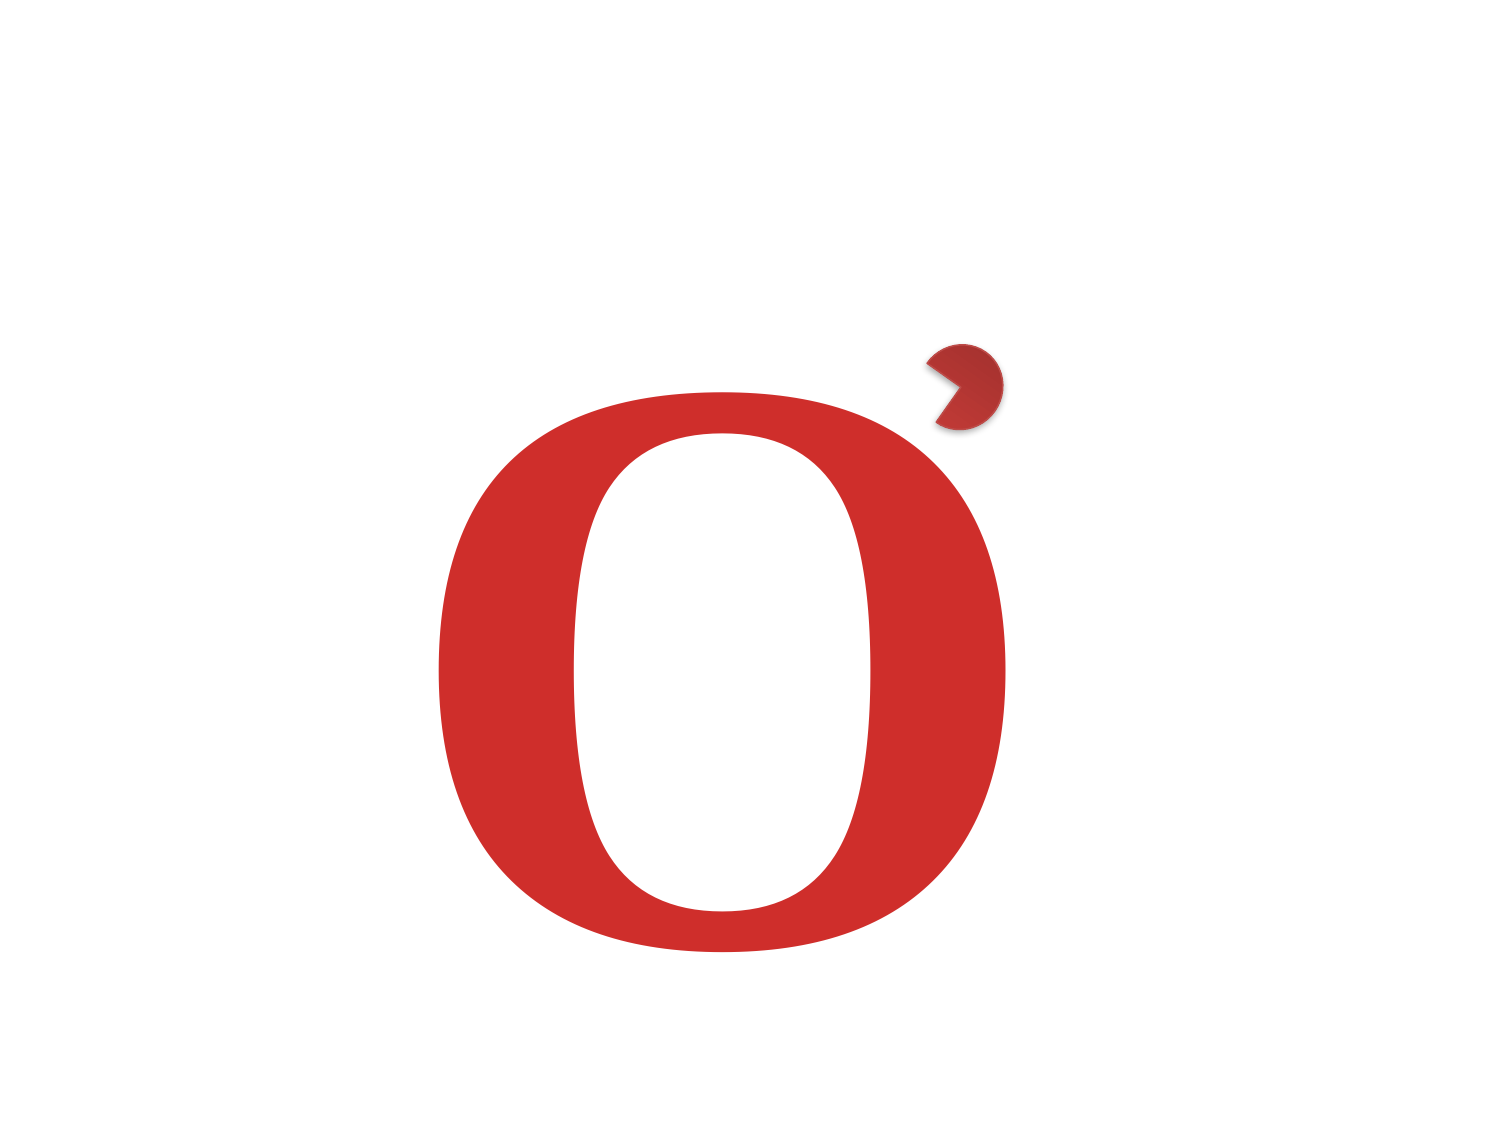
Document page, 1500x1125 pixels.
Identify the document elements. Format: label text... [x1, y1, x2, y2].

title O [74, 0, 1372, 458]
text_box [926, 344, 1004, 431]
